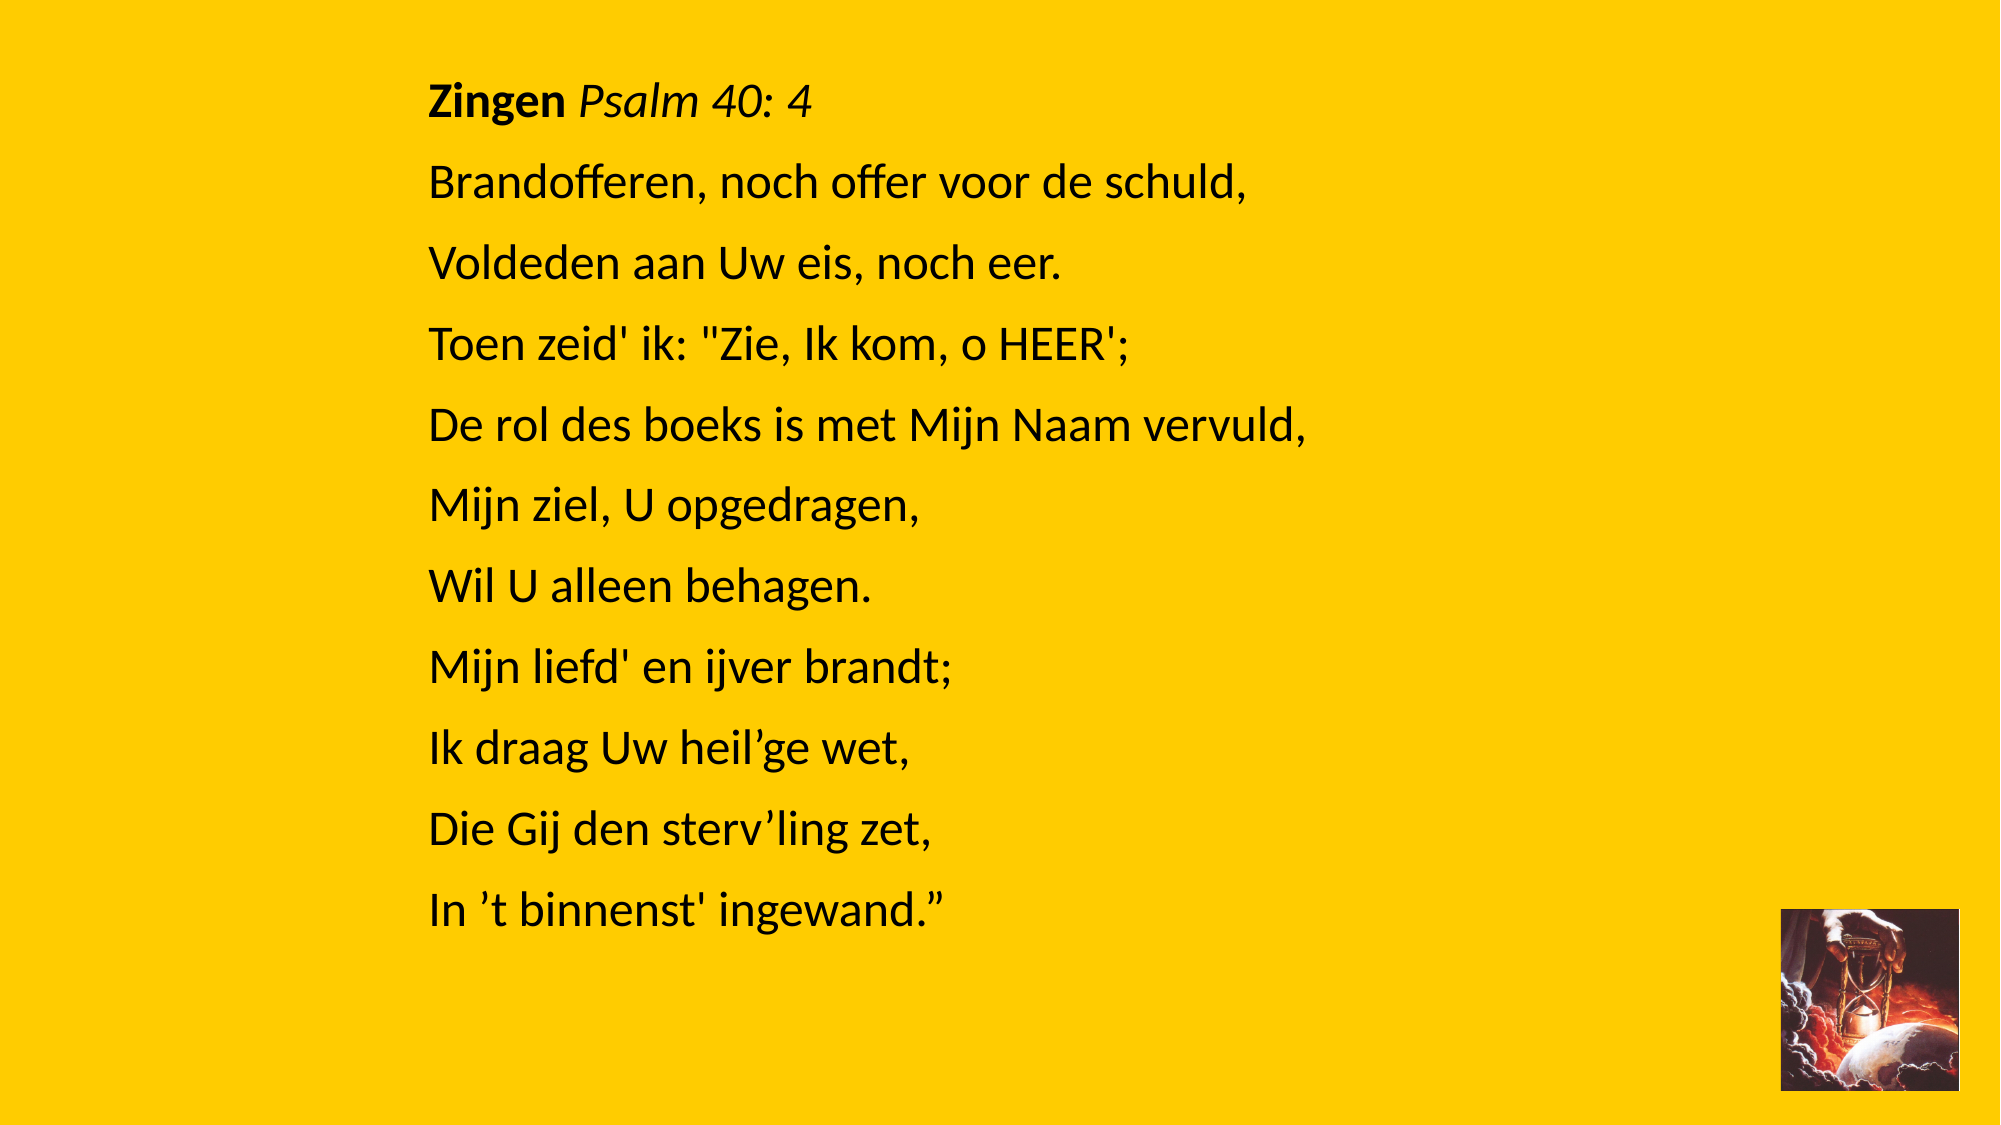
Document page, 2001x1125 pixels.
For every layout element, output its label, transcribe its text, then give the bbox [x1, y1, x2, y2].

picture [1780, 909, 1960, 1092]
text_box Zingen Psalm 40: 4 Brandofferen, noch offer voor de schuld, Voldeden aan Uw eis, noch eer. Toen zeid' ik: "Zie, Ik kom, o HEER'; De rol des boeks is met Mijn Naam vervuld, Mijn ziel, U opgedragen, Wil U alleen behagen. Mijn liefd' en ijver brandt; Ik draag Uw heil’ge wet, Die Gij den sterv’ling zet, In ’t binnenst' ingewand.” [413, 55, 1500, 1025]
